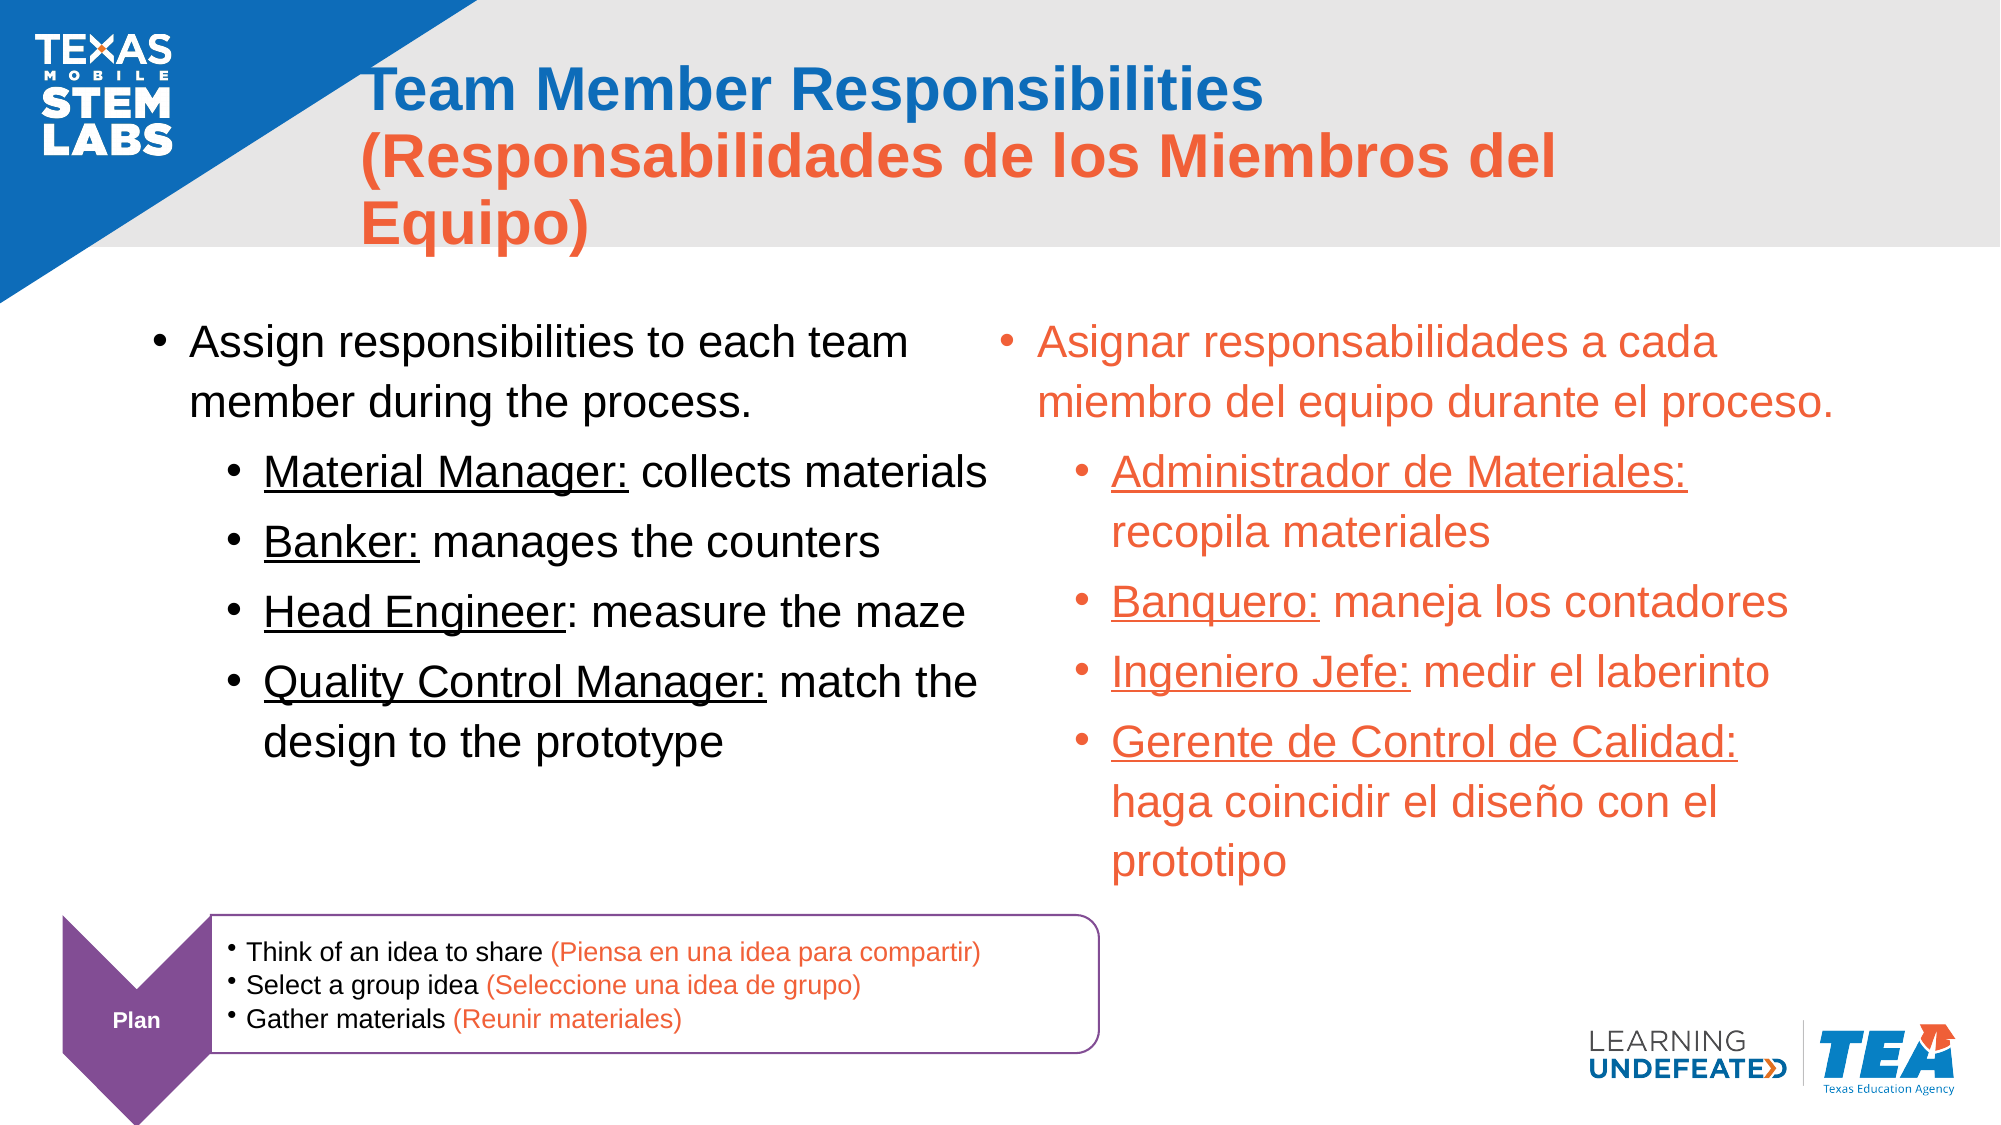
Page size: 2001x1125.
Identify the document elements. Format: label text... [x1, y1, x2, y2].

list Assign responsibilities to each team member during the process. Material Manager: collects materials Banker: manages the counters Head Engineer: measure the maze Quality Control Manager: match the design to the prototype Asignar responsabilidades a cada miembro del equipo durante el proceso. Administrador de Materiales: recopila materiales Banquero: maneja los contadores Ingeniero Jefe: medir el laberinto Gerente de Control de Calidad: haga coincidir el diseño con el prototipo [137, 299, 1863, 1014]
picture [35, 34, 173, 160]
picture [1590, 1020, 1957, 1096]
title Team Member Responsibilities (Responsabilidades de los Miembros del Equipo) [345, 48, 1801, 266]
